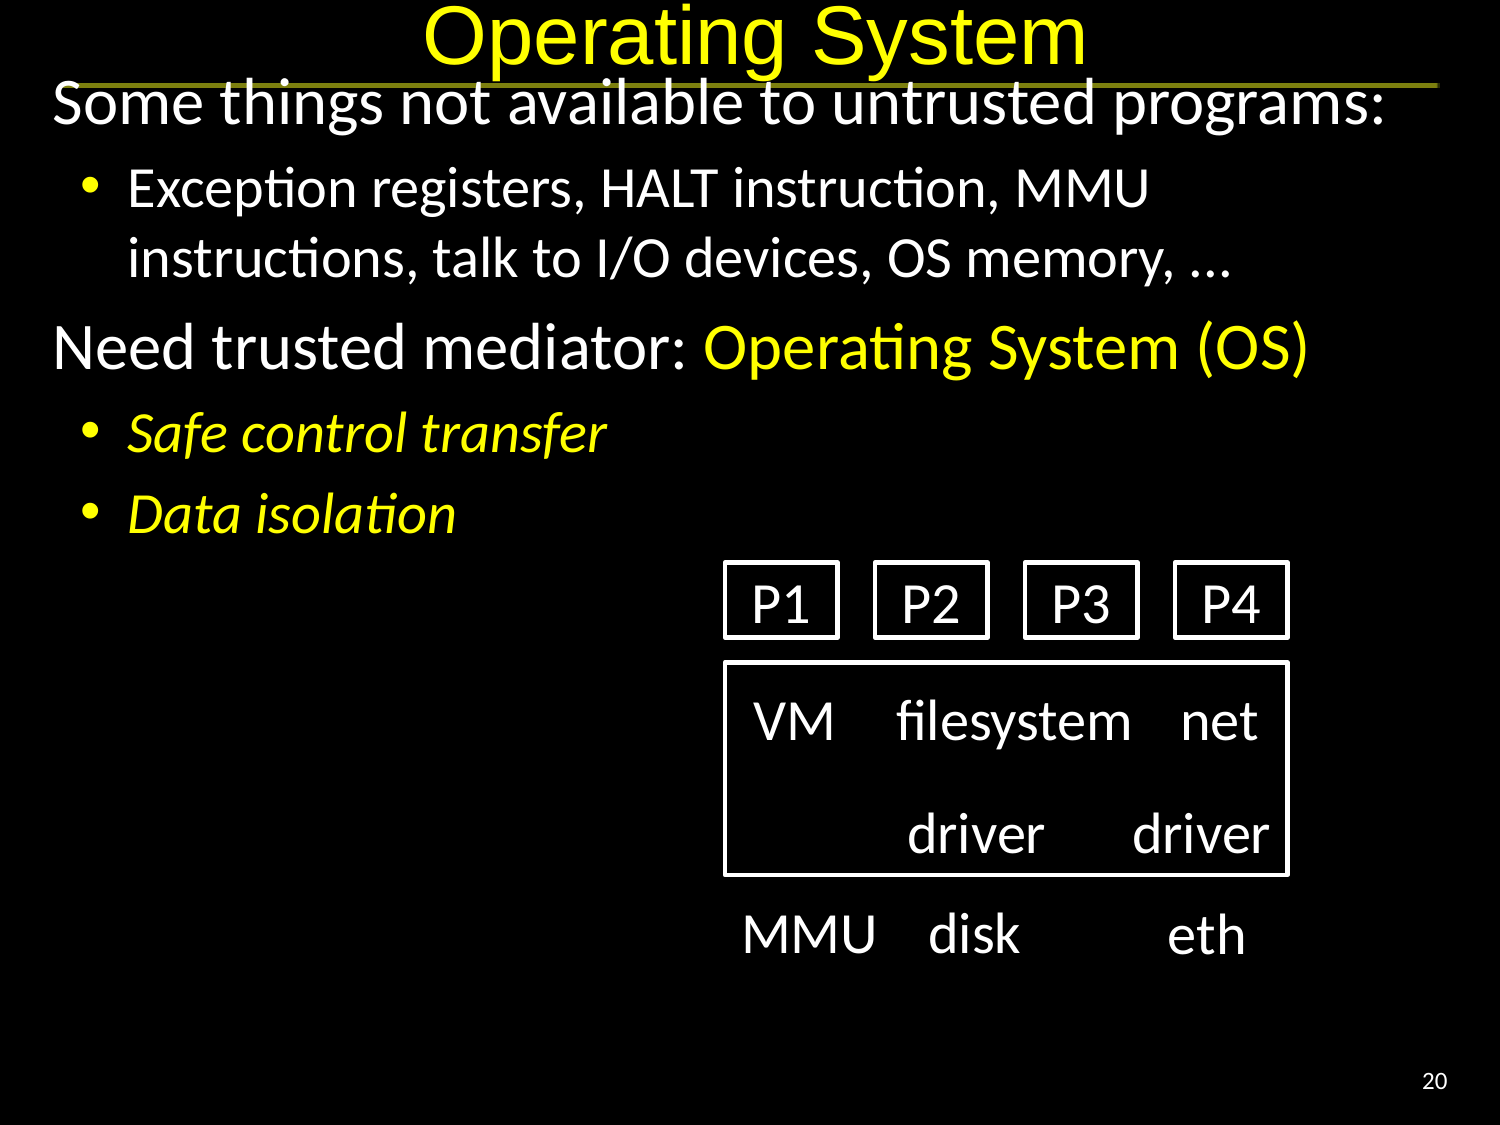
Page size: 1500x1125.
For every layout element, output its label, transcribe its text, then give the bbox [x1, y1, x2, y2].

text_box net [1165, 675, 1275, 760]
text_box filesystem [881, 675, 1149, 760]
text_box [723, 660, 1290, 877]
text_box driver [892, 787, 1062, 873]
title Operating System [24, 0, 1488, 63]
text_box eth [1153, 889, 1262, 974]
text_box MMU [726, 887, 893, 973]
list Some things not available to untrusted programs: Exception registers, HALT instruction, MMU instructions, talk to I/O devices, OS memory, ... Need trusted mediator: Operating System (OS) Safe control transfer Data isolation [37, 50, 1463, 613]
text_box driver [1117, 787, 1287, 873]
text_box disk [913, 887, 1037, 973]
text_box P4 [1173, 560, 1290, 639]
text_box VM [738, 675, 851, 760]
text_box P1 [723, 560, 840, 639]
text_box P2 [873, 560, 990, 639]
text_box P3 [1023, 560, 1140, 639]
